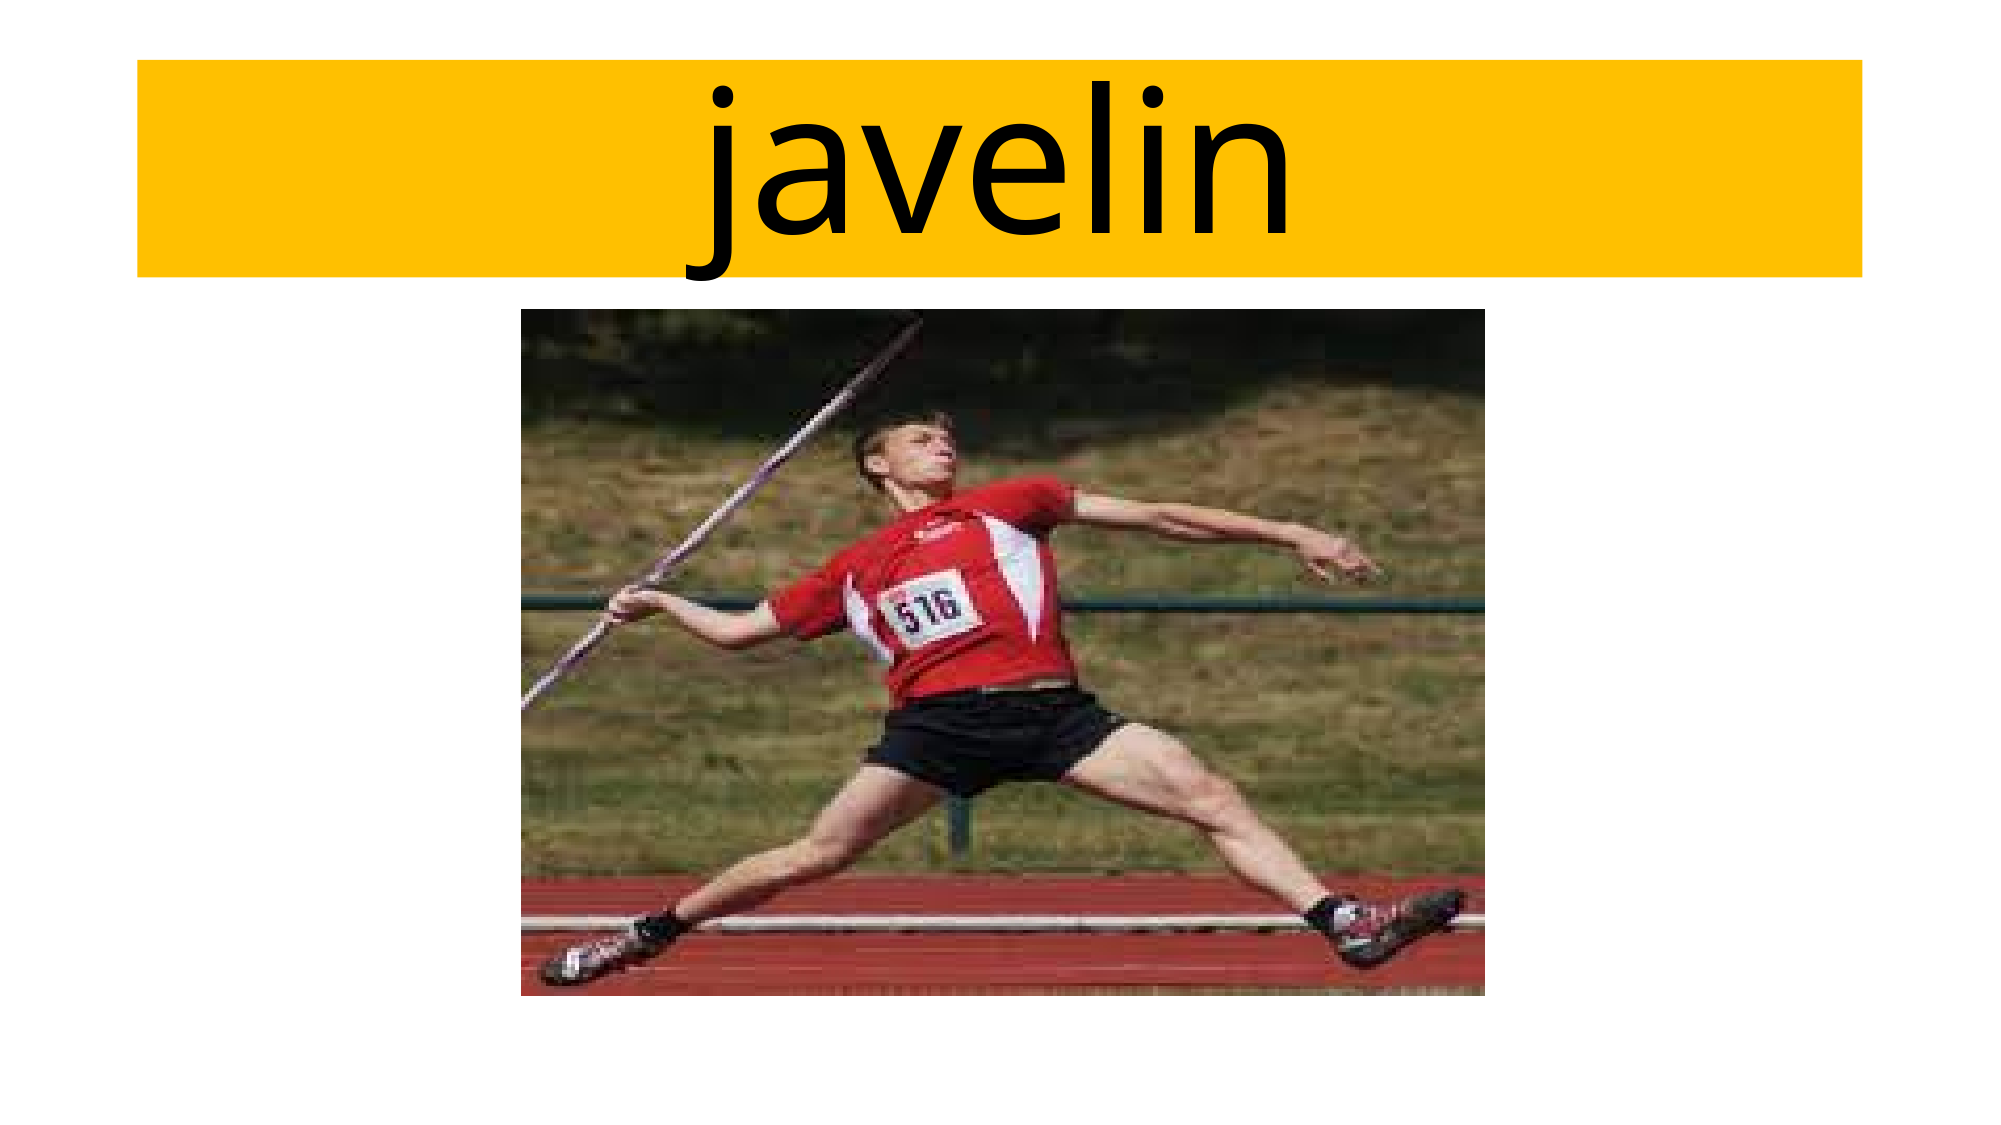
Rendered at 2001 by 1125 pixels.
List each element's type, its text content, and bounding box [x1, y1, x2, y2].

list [521, 309, 1485, 996]
title javelin [137, 59, 1863, 278]
